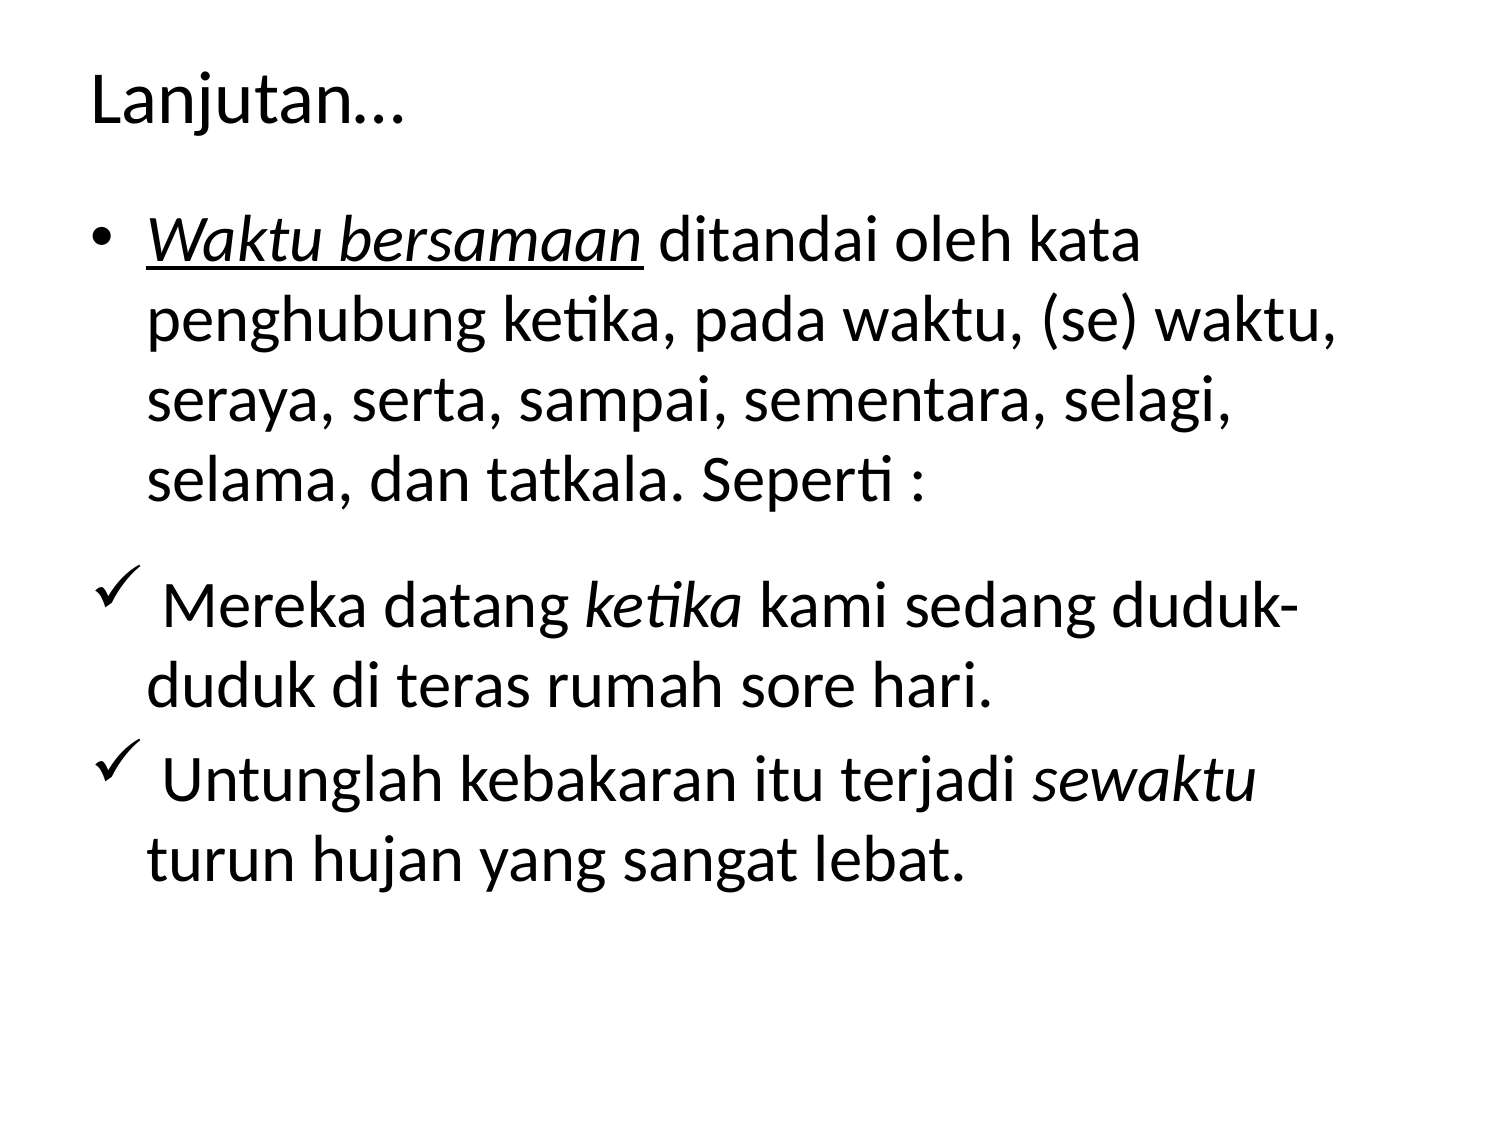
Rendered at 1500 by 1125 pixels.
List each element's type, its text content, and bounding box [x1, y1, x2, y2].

text_box Lanjutan… [74, 0, 1425, 188]
list Waktu bersamaan ditandai oleh kata penghubung ketika, pada waktu, (se) waktu, seraya, serta, sampai, sementara, selagi, selama, dan tatkala. Seperti : Mereka datang ketika kami sedang duduk-duduk di teras rumah sore hari. Untunglah kebakaran itu terjadi sewaktu turun hujan yang sangat lebat. [75, 188, 1425, 930]
